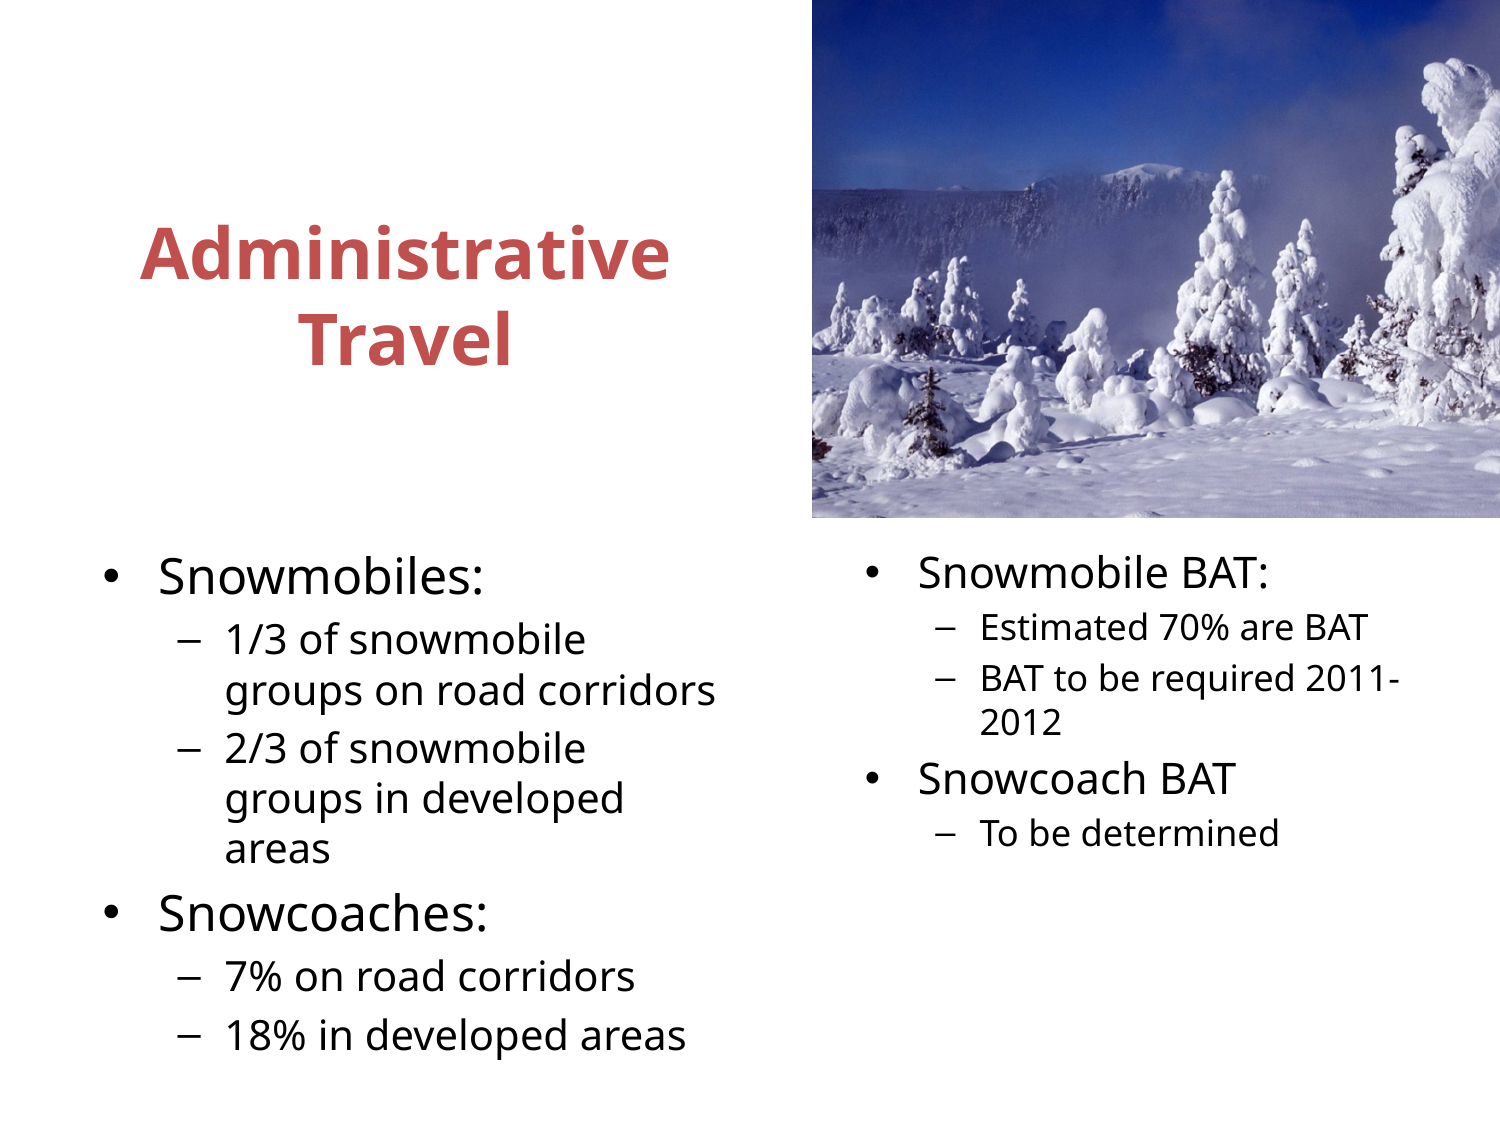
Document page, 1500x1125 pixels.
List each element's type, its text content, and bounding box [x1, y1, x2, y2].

picture [812, 0, 1500, 518]
list Snowmobile BAT: Estimated 70% are BAT BAT to be required 2011-2012 Snowcoach BAT To be determined [849, 537, 1475, 863]
list Snowmobiles: 1/3 of snowmobile groups on road corridors 2/3 of snowmobile groups in developed areas Snowcoaches: 7% on road corridors 18% in developed areas [87, 537, 750, 1125]
title Administrative Travel [62, 200, 750, 388]
